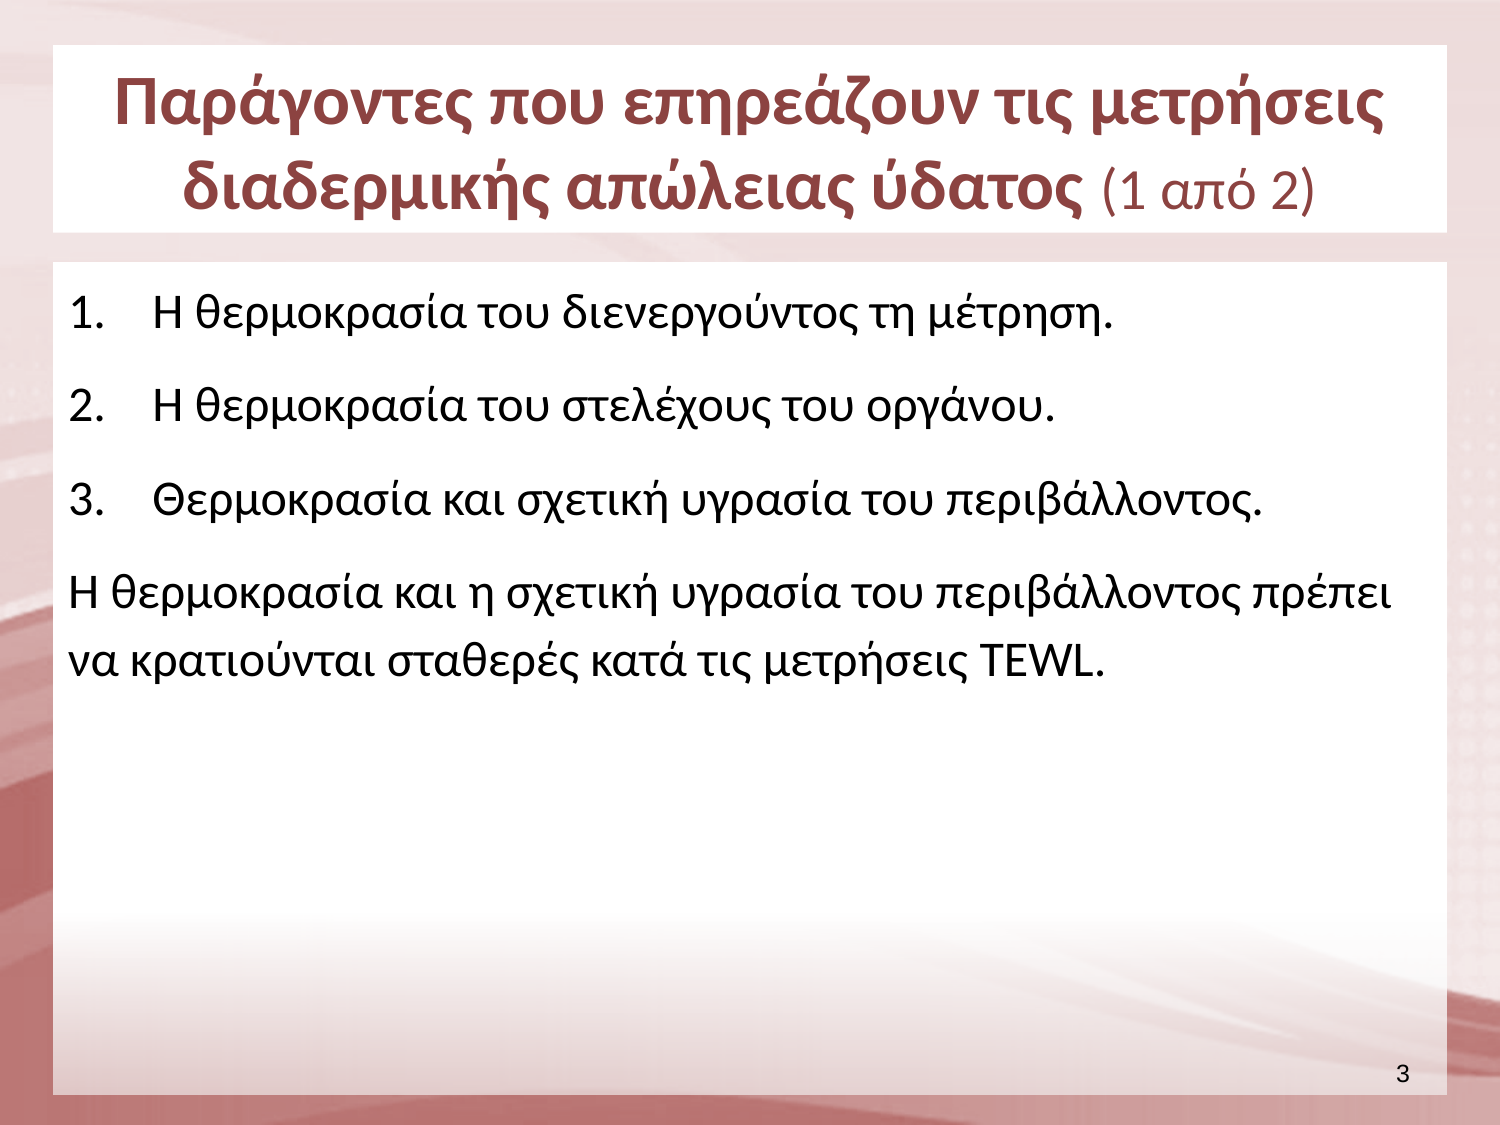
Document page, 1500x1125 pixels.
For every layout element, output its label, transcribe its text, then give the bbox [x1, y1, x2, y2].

title Παράγοντες που επηρεάζουν τις μετρήσεις διαδερμικής απώλειας ύδατος (1 από 2) [53, 45, 1447, 233]
list Η θερμοκρασία του διενεργούντος τη μέτρηση. Η θερμοκρασία του στελέχους του οργάνου. Θερμοκρασία και σχετική υγρασία του περιβάλλοντος. Η θερμοκρασία και η σχετική υγρασία του περιβάλλοντος πρέπει να κρατιούνται σταθερές κατά τις μετρήσεις TEWL. [53, 262, 1447, 1095]
slide_number 2 [1074, 1042, 1425, 1103]
